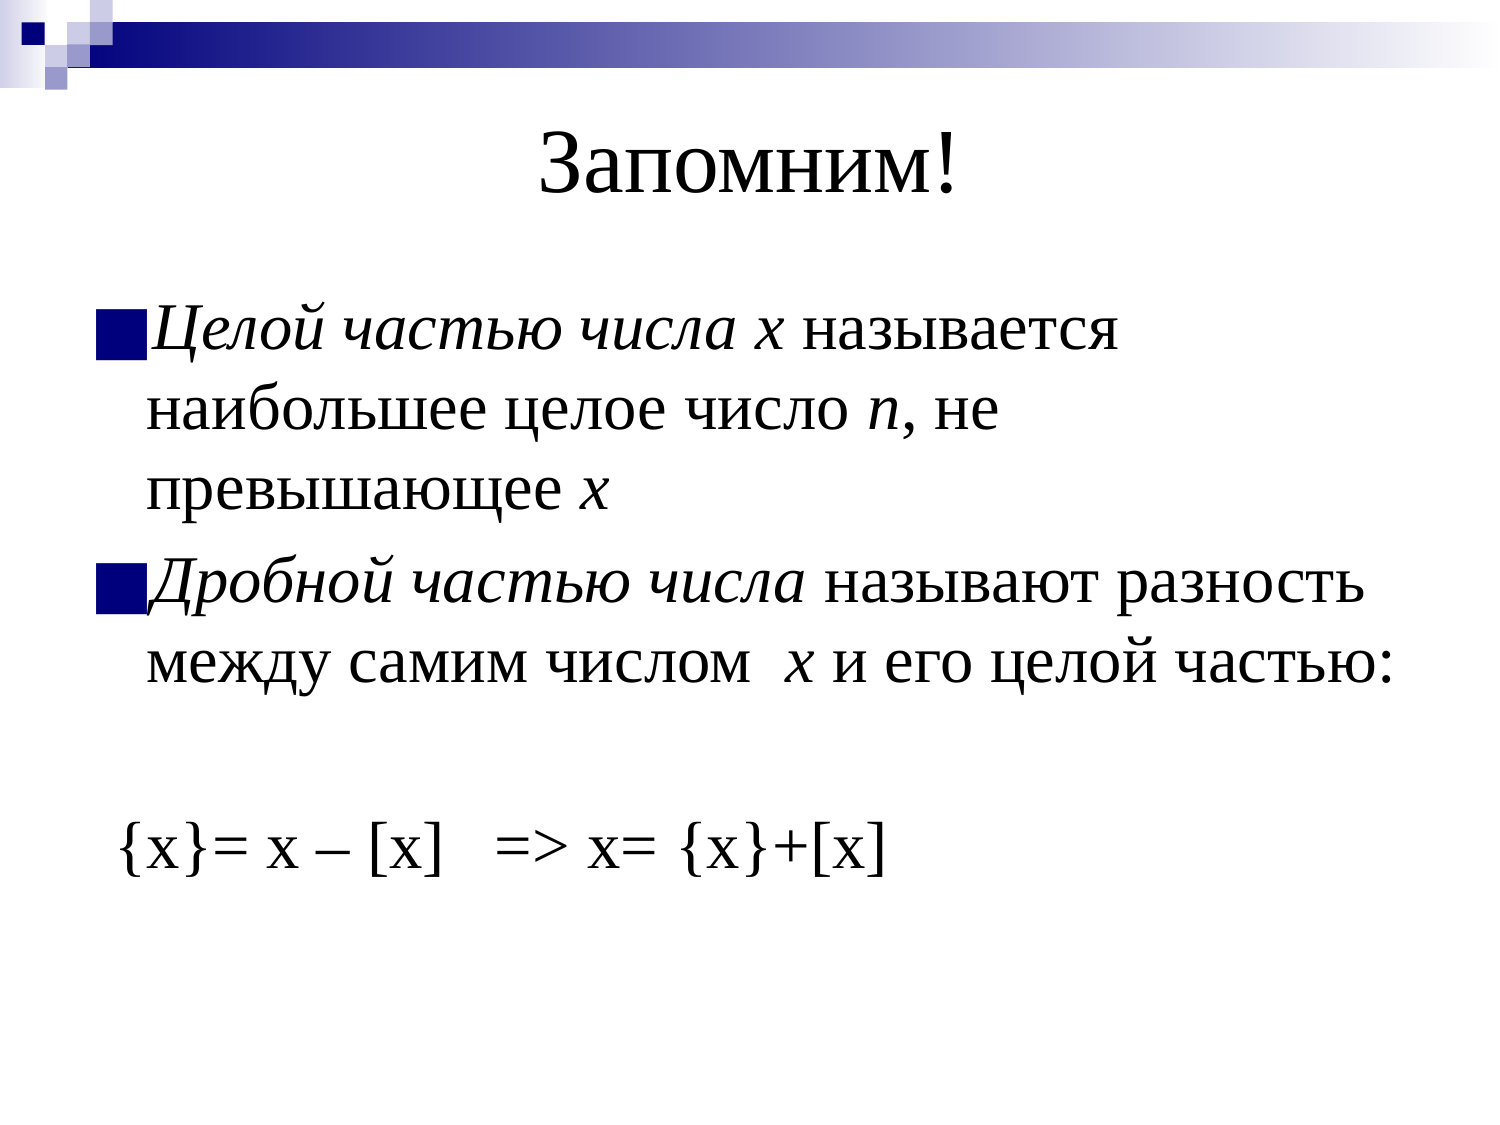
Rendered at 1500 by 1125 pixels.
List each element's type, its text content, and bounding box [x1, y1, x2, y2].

title Запомним! [75, 75, 1425, 238]
list Целой частью числа x называется наибольшее целое число n, не превышающее x Дробной частью числа называют разность между самим числом x и его целой частью: {x}= x – [x] => x= {x}+[x] [75, 275, 1425, 913]
